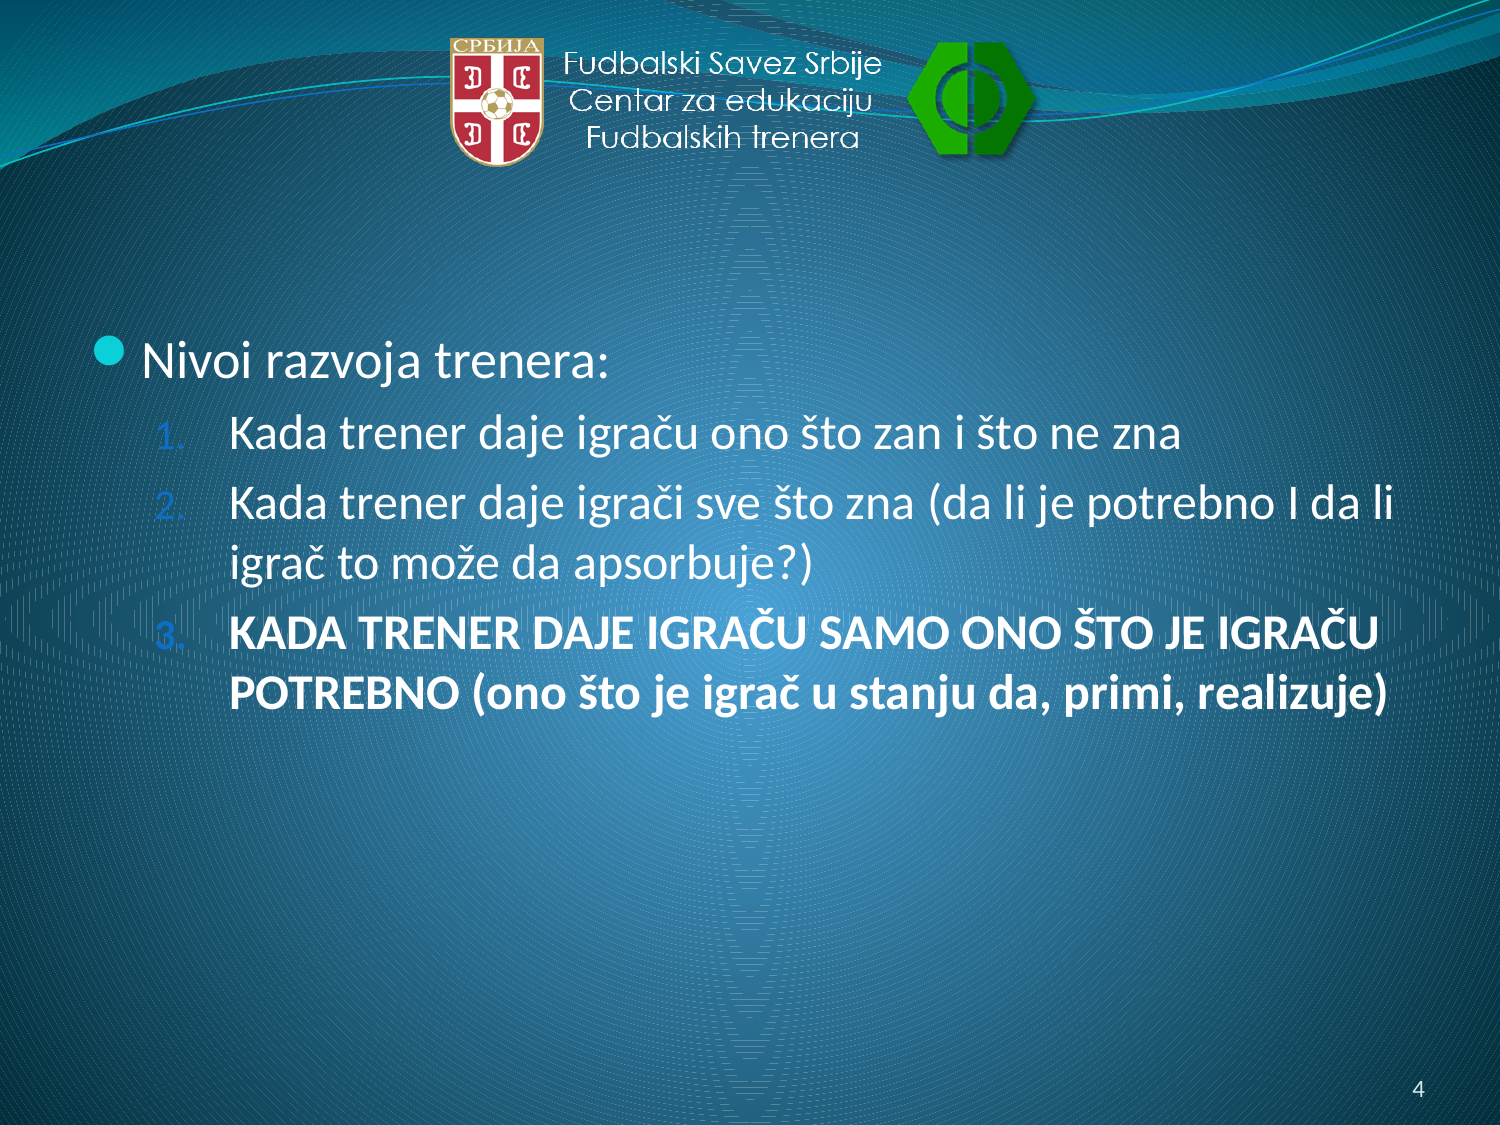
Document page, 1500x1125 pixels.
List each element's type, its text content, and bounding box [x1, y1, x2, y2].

picture [449, 33, 1051, 201]
list Nivoi razvoja trenera: Kada trener daje igraču ono što zan i što ne zna Kada trener daje igrači sve što zna (da li je potrebno I da li igrač to može da apsorbuje?) KADA TRENER DAJE IGRAČU SAMO ONO ŠTO JE IGRAČU POTREBNO (ono što je igrač u stanju da, primi, realizuje) [75, 317, 1425, 1038]
slide_number 4 [1299, 1042, 1425, 1103]
